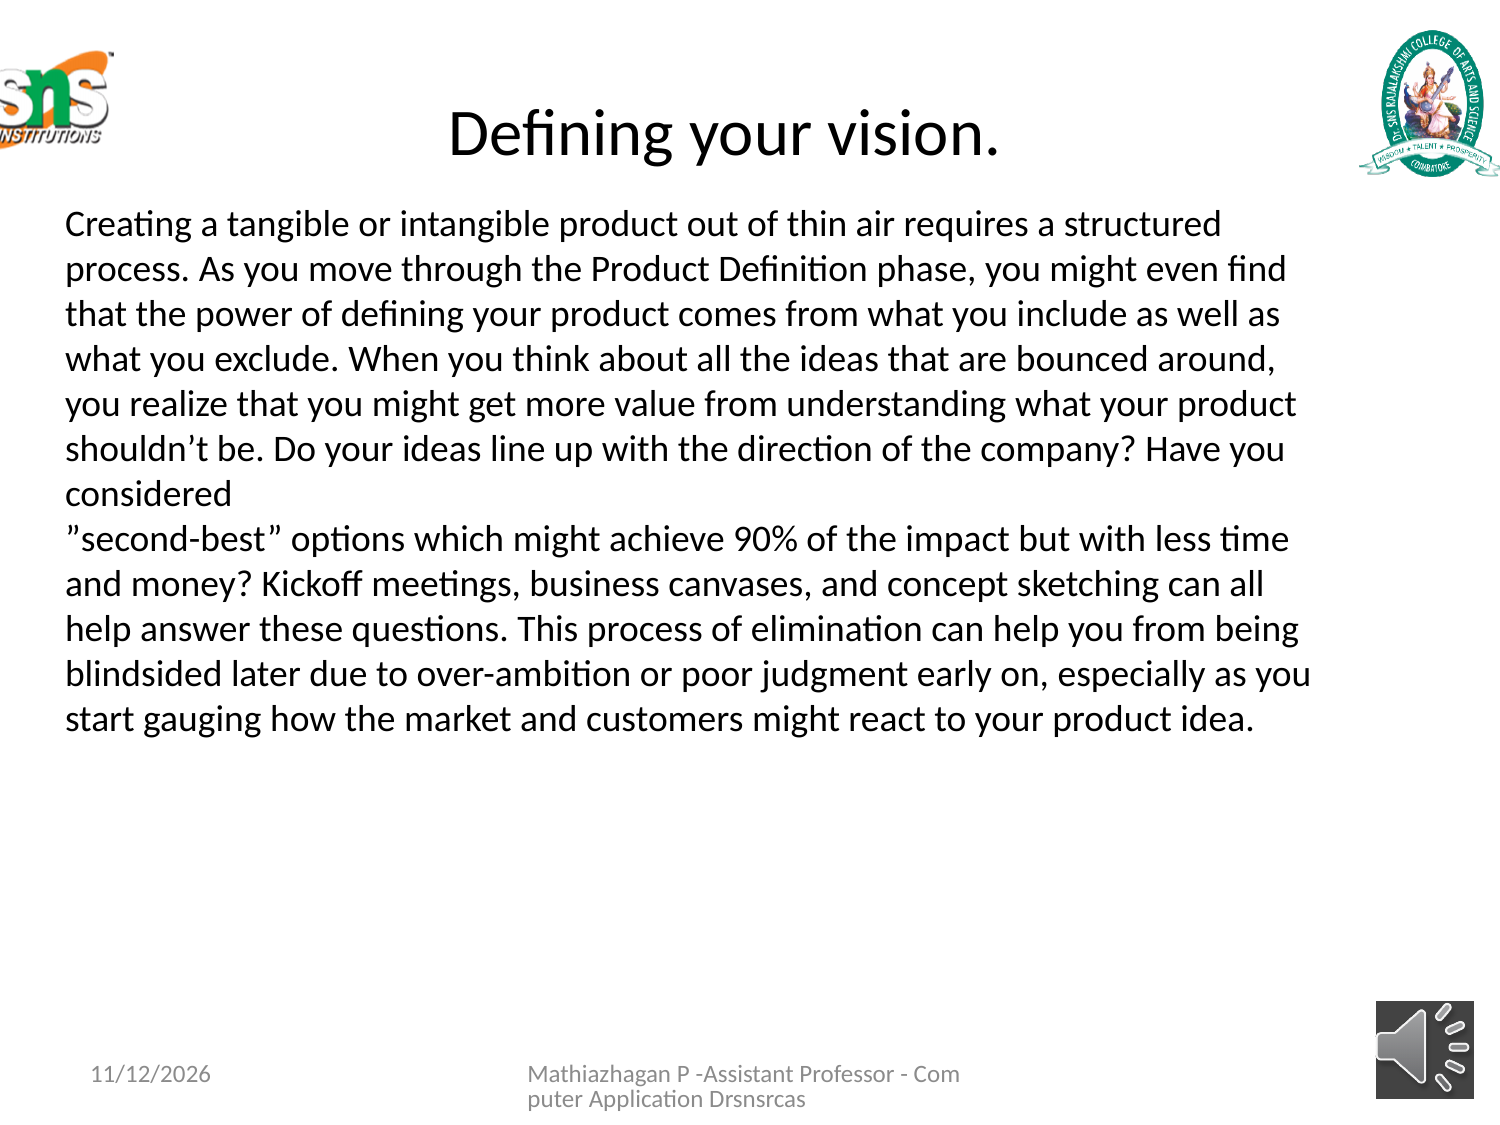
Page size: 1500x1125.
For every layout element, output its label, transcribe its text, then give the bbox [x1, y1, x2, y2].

text_box Creating a tangible or intangible product out of thin air requires a structured process. As you move through the Product Definition phase, you might even find that the power of defining your product comes from what you include as well as what you exclude. When you think about all the ideas that are bounced around, you realize that you might get more value from understanding what your product shouldn’t be. Do your ideas line up with the direction of the company? Have you considered ”second-best” options which might achieve 90% of the impact but with less time and money? Kickoff meetings, business canvases, and concept sketching can all help answer these questions. This process of elimination can help you from being blindsided later due to over-ambition or poor judgment early on, especially as you start gauging how the market and customers might react to your product idea. [50, 191, 1475, 1097]
footer Mathiazhagan P -Assistant Professor - Computer Application Drsnsrcas [512, 1042, 988, 1103]
picture [1358, 29, 1500, 178]
picture [1374, 999, 1476, 1101]
picture [0, 49, 115, 150]
slide_number 01-Oct-23 [75, 1042, 425, 1103]
list Defining your vision. [24, 24, 1425, 1005]
